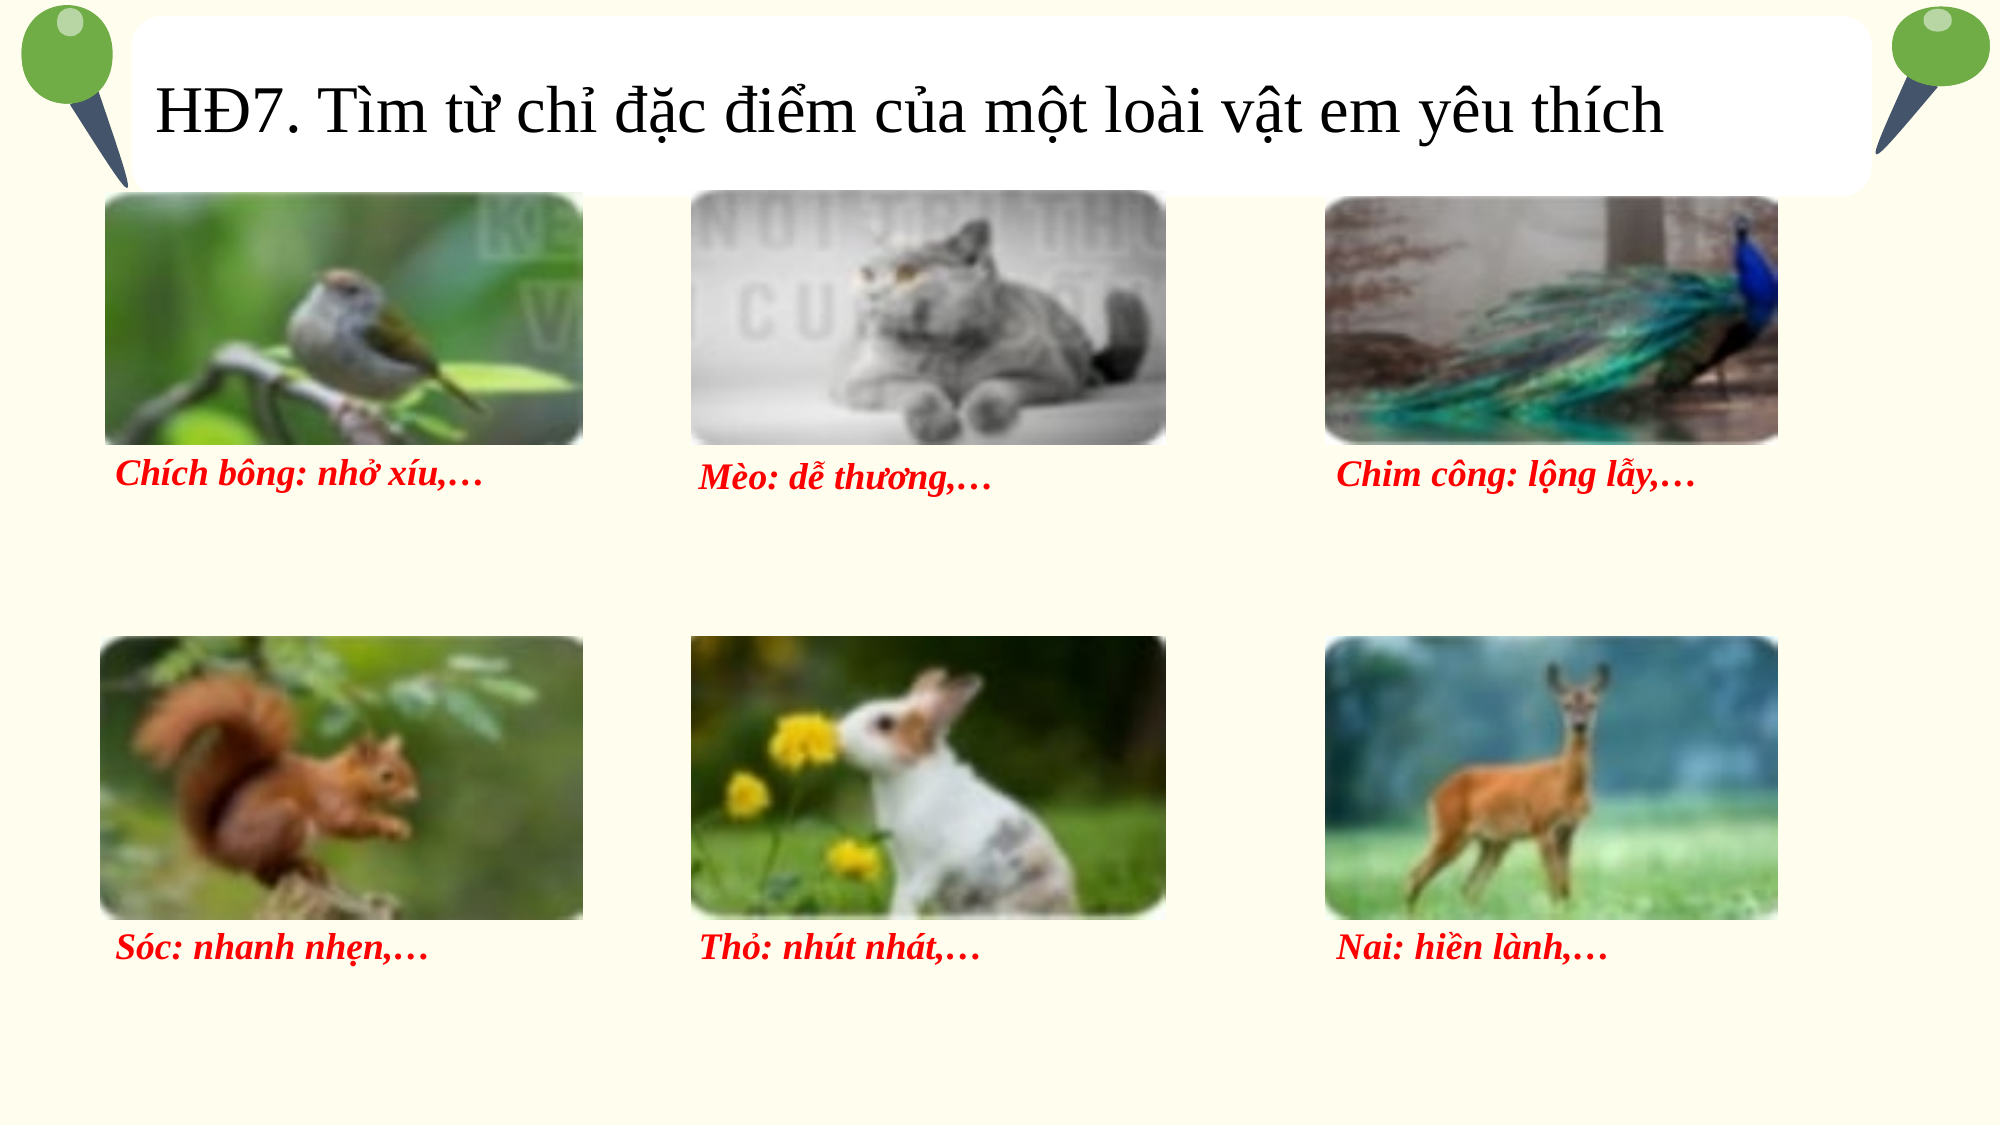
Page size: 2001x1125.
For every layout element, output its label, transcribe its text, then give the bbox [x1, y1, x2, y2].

text_box Nai: hiền lành,… [1321, 915, 1804, 975]
picture [105, 192, 583, 446]
text_box Mèo: dễ thương,… [683, 445, 1166, 505]
picture [1325, 196, 1778, 446]
picture [690, 190, 1166, 446]
picture [690, 636, 1166, 920]
picture [1325, 636, 1778, 920]
text_box Sóc: nhanh nhẹn,… [100, 920, 583, 975]
picture [100, 636, 583, 920]
text_box Chích bông: nhở xíu,… [100, 440, 583, 501]
text_box Chim công: lộng lẫy,… [1321, 441, 1804, 502]
text_box Thỏ: nhút nhát,… [683, 915, 1166, 975]
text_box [1871, 6, 1991, 155]
text_box HĐ7. Tìm từ chỉ đặc điểm của một loài vật em yêu thích [132, 16, 1872, 197]
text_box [20, 5, 132, 189]
